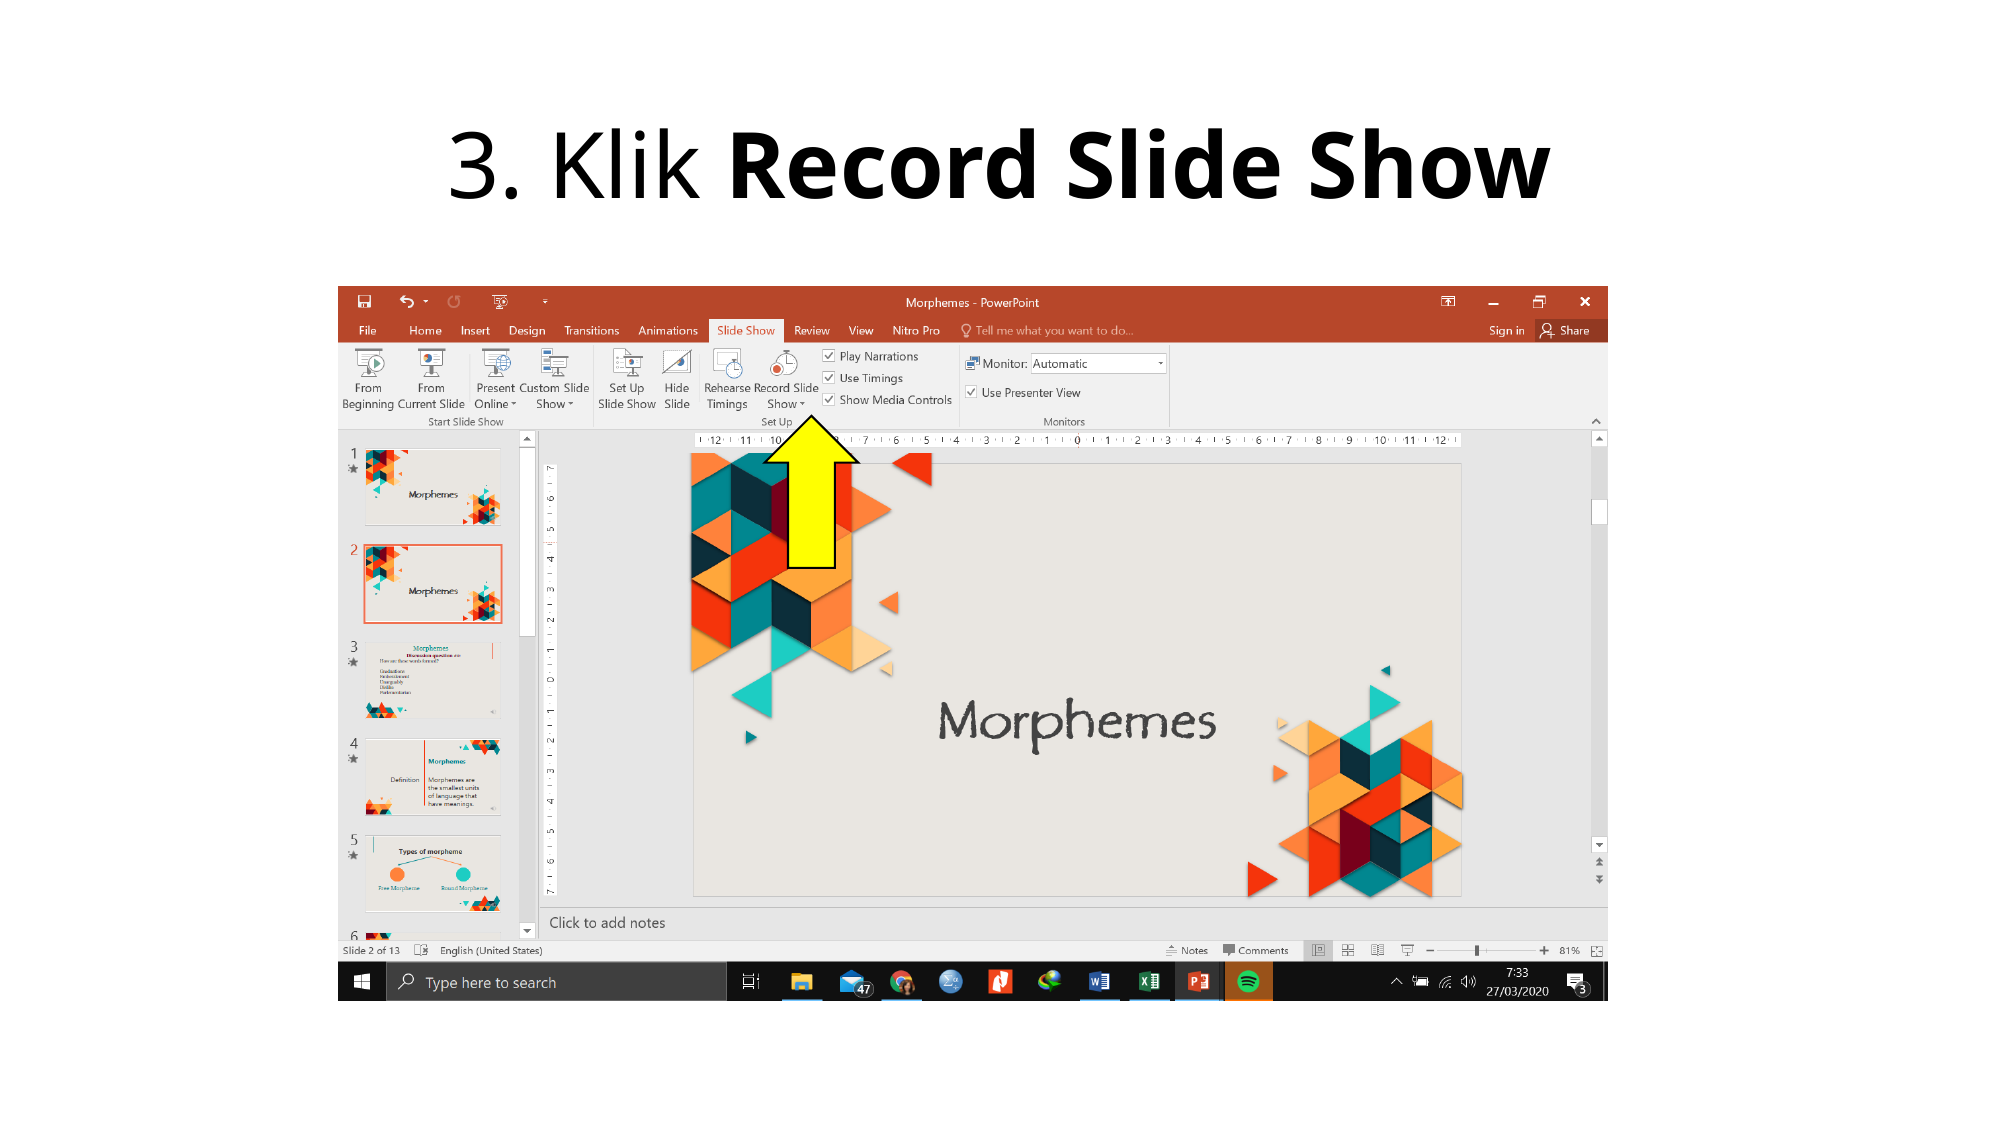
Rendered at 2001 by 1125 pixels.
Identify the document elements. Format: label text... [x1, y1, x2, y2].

title 3. Klik Record Slide Show [137, 59, 1863, 278]
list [338, 286, 1608, 1001]
